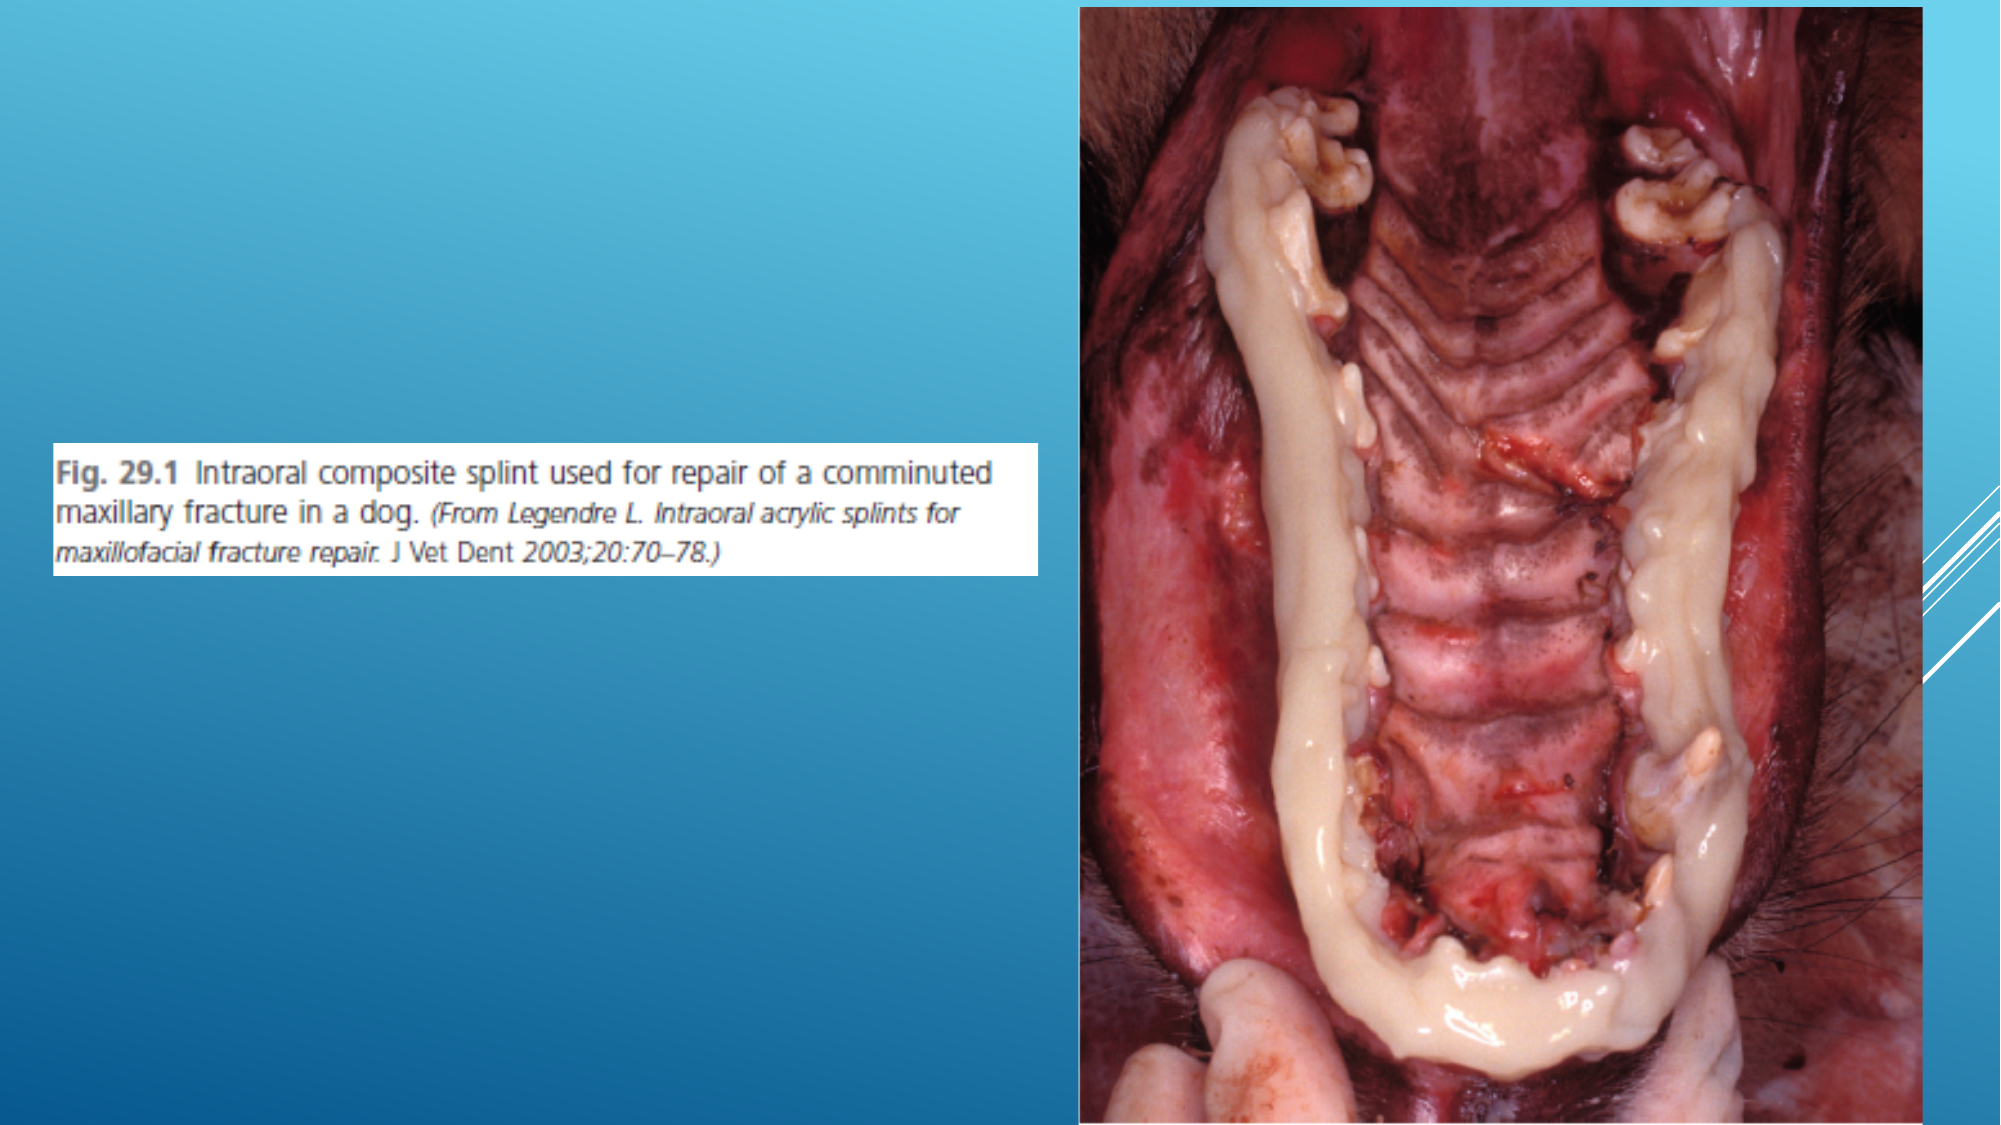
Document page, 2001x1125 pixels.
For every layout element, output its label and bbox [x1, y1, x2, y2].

picture [53, 442, 1039, 577]
picture [1078, 7, 1923, 1125]
